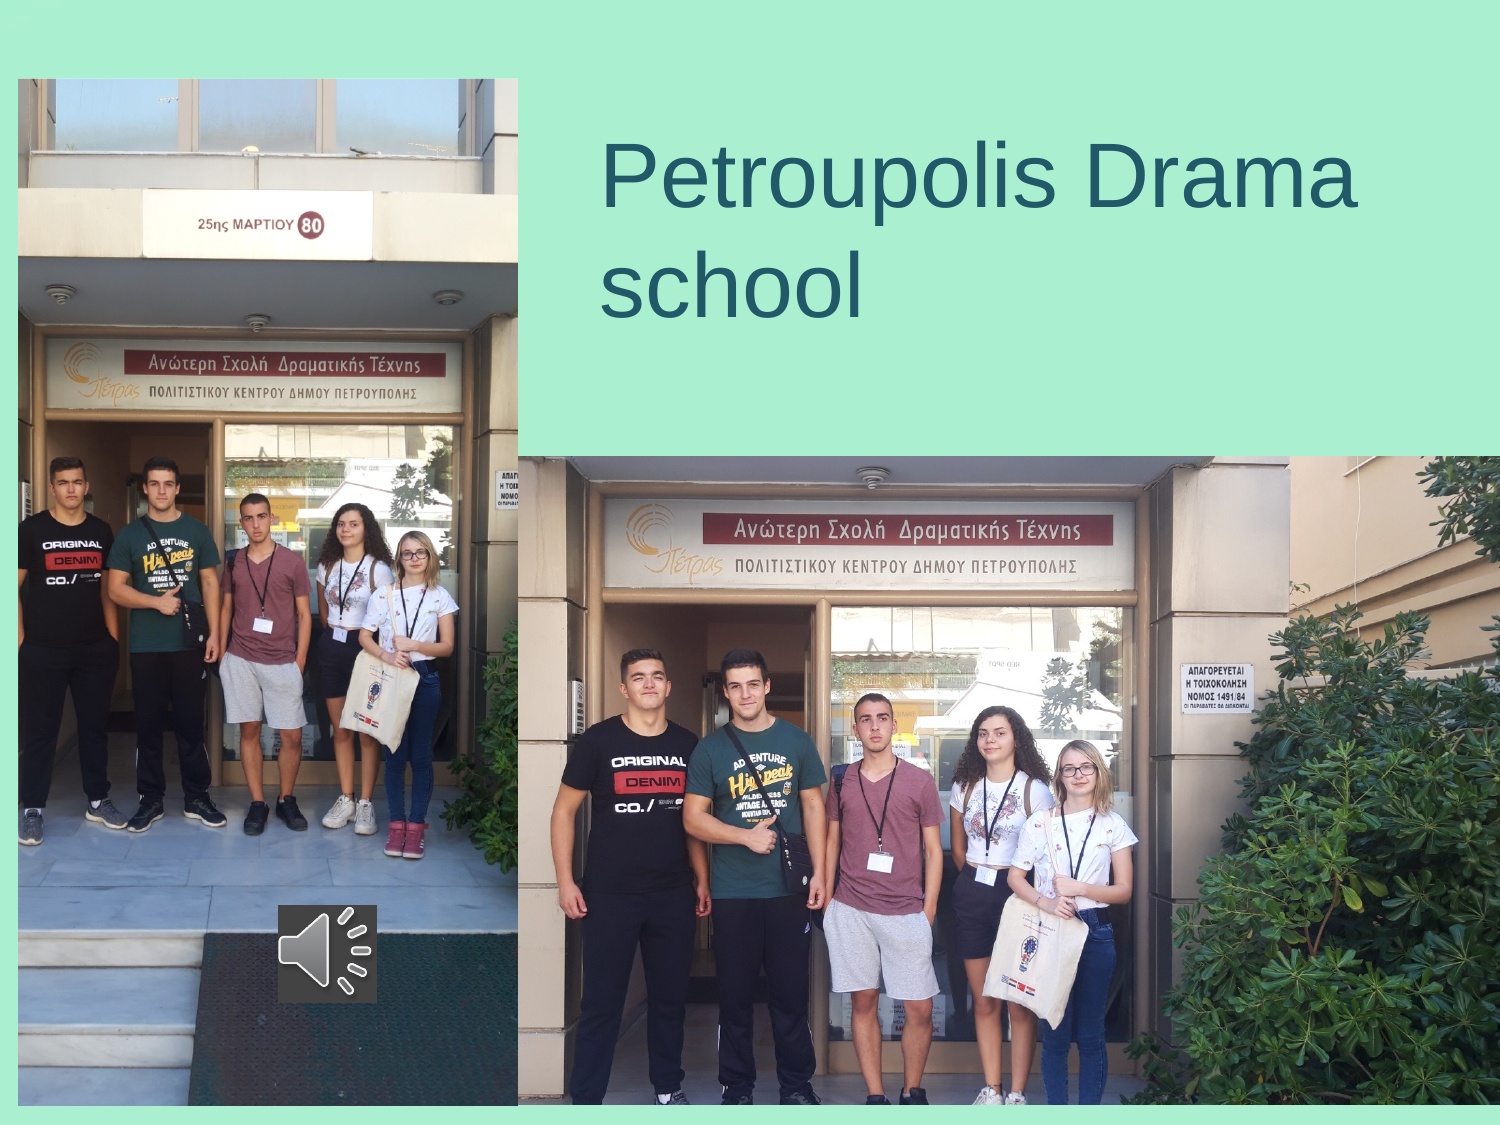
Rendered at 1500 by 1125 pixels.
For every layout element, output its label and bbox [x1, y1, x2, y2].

list [0, 341, 782, 842]
picture [0, 0, 1500, 1125]
